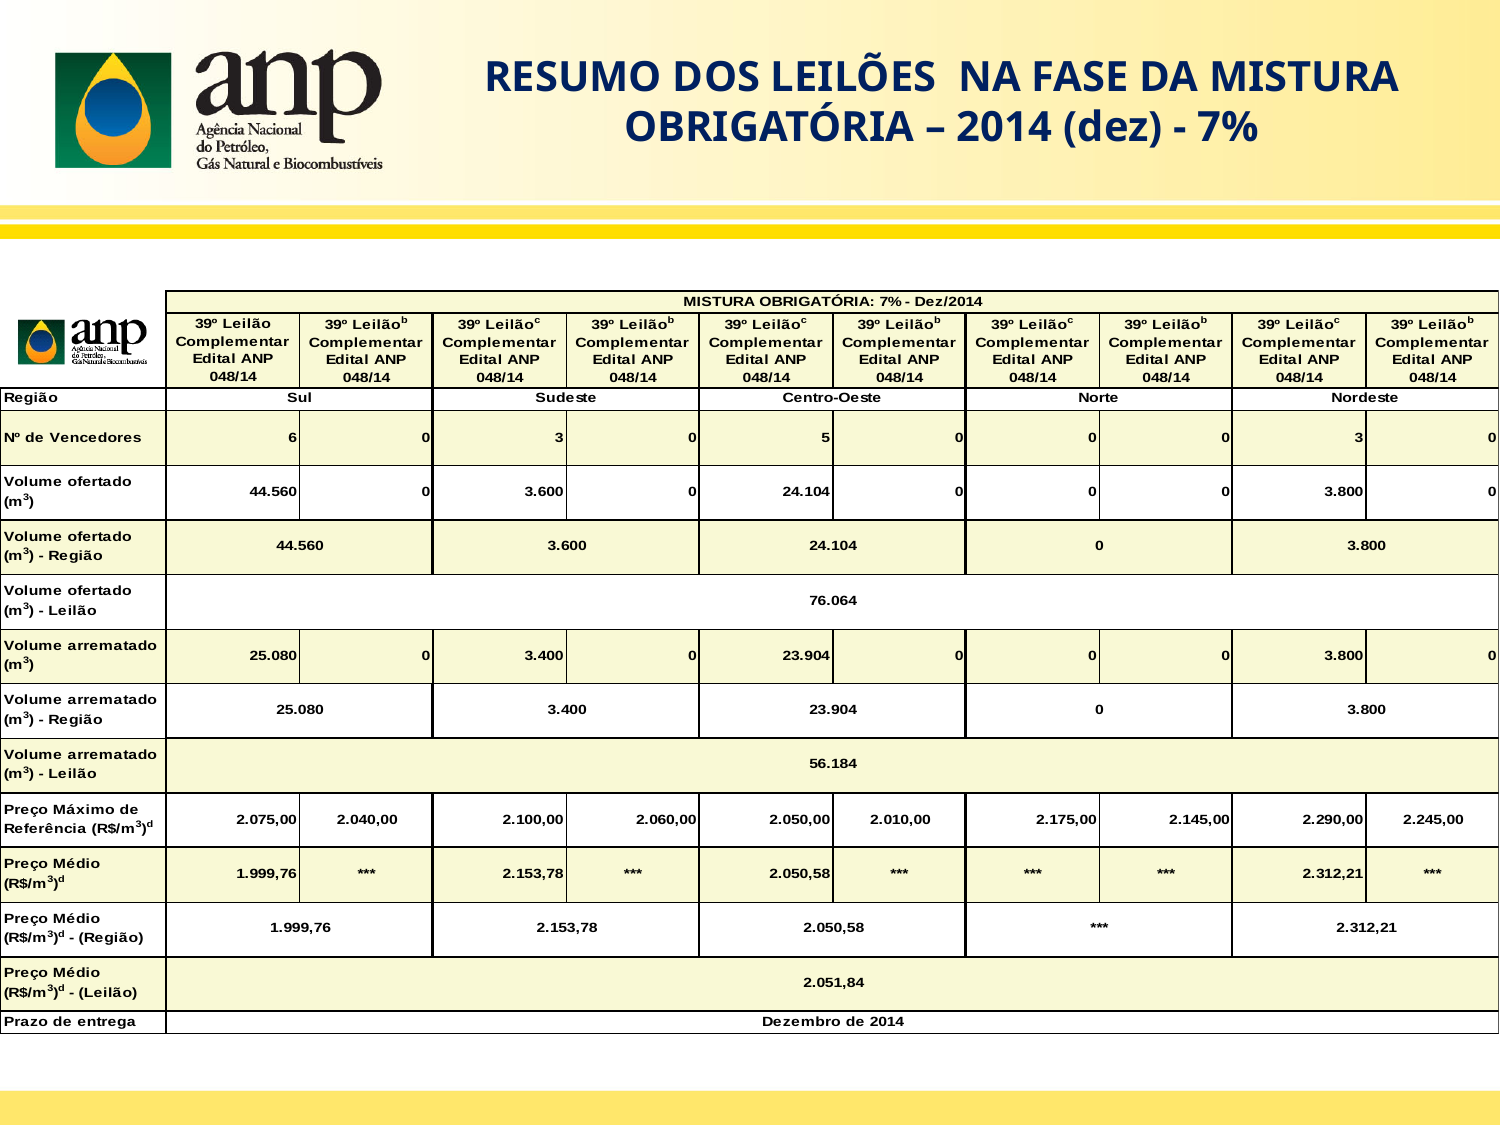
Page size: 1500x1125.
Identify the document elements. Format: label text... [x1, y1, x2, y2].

text_box RESUMO DOS LEILÕES NA FASE DA MISTURA OBRIGATÓRIA – 2014 (dez) - 7% [419, 42, 1465, 158]
picture [0, 0, 1500, 1125]
